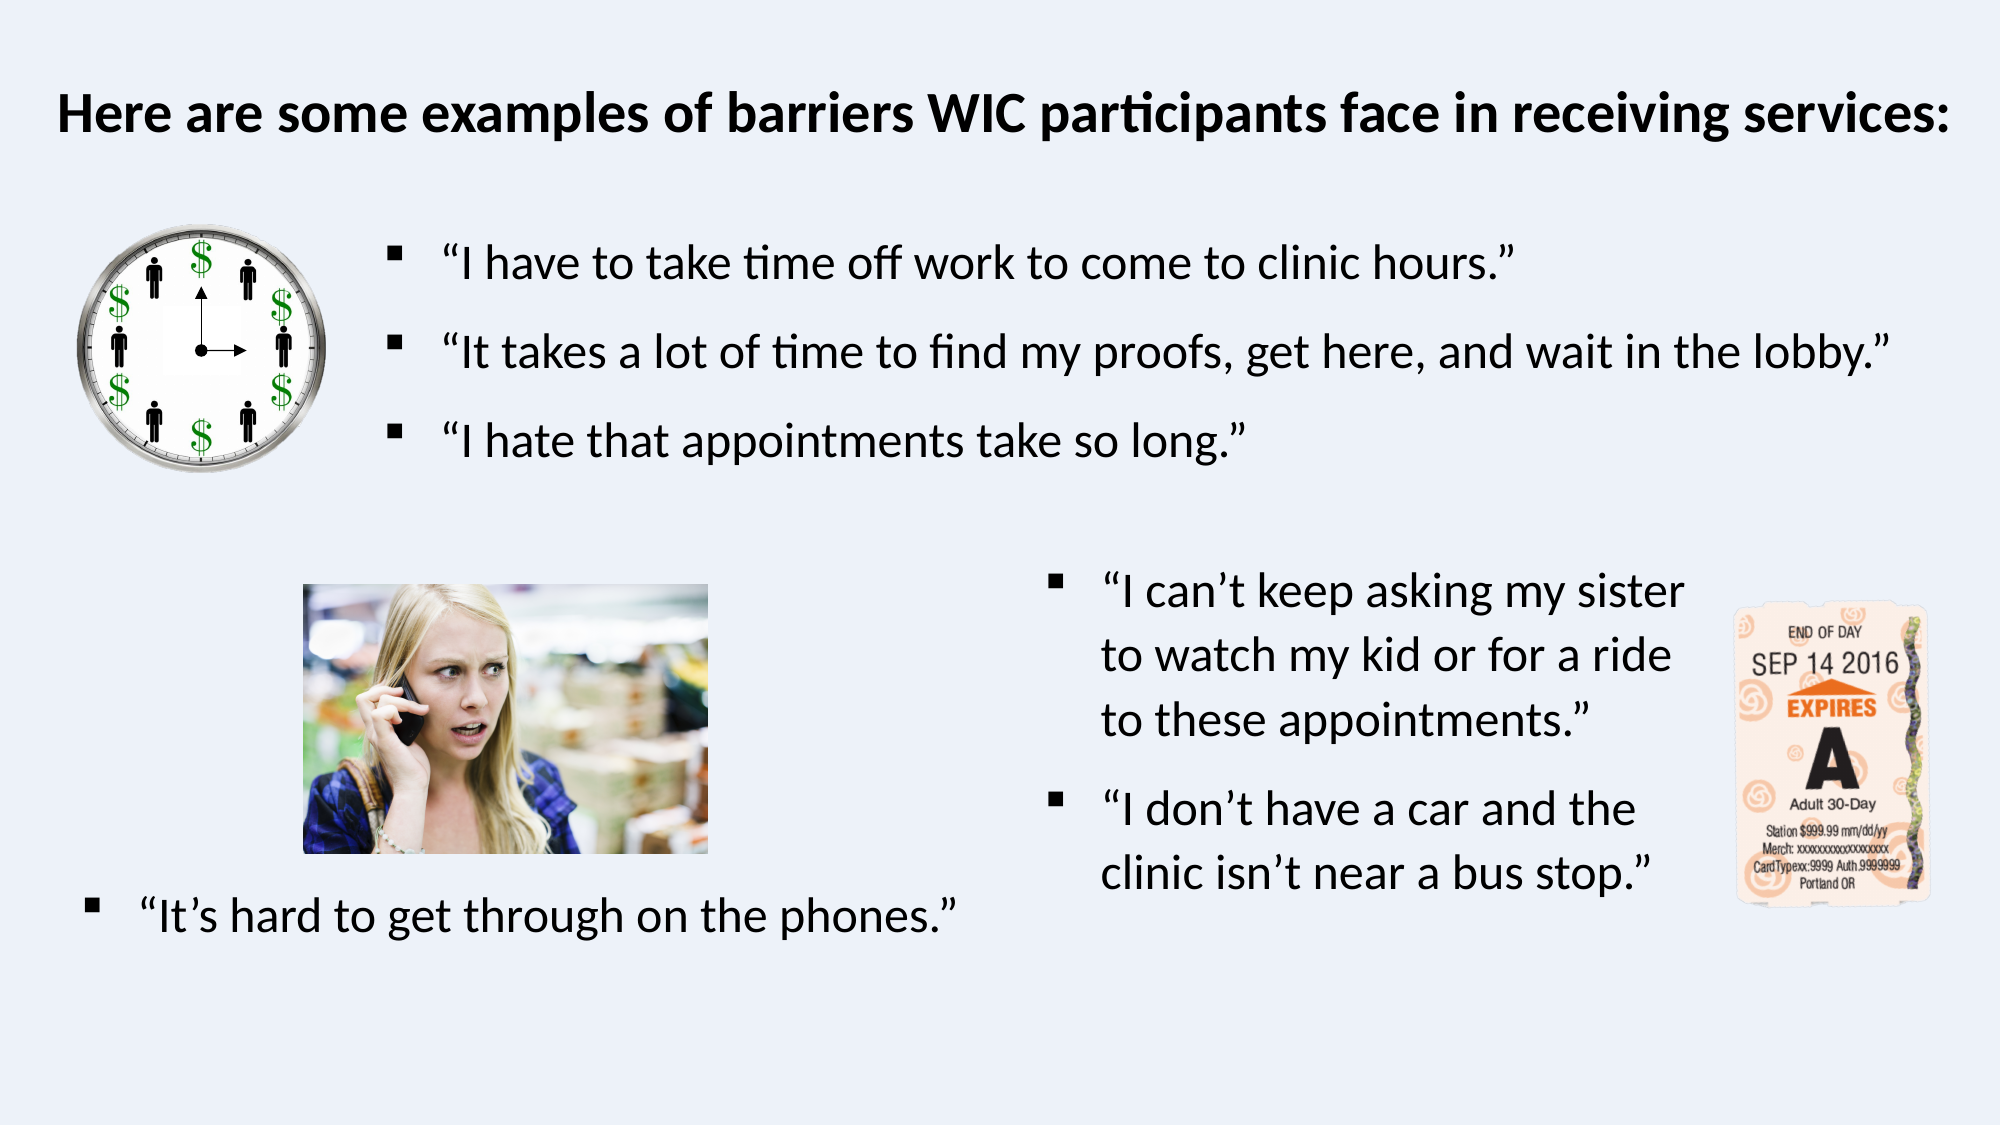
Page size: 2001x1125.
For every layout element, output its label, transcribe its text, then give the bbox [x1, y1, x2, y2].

picture [1696, 547, 1997, 961]
text_box “I have to take time off work to come to clinic hours.” “It takes a lot of time to find my proofs, get here, and wait in the lobby.” “I hate that appointments take so long.” [368, 217, 1932, 638]
text_box “I can’t keep asking my sister to watch my kid or for a ride to these appointments.” “I don’t have a car and the clinic isn’t near a bus stop.” [1029, 546, 1721, 907]
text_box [66, 213, 336, 483]
text_box “It’s hard to get through on the phones.” [66, 870, 1036, 950]
picture [303, 584, 708, 854]
text_box Here are some examples of barriers WIC participants face in receiving services: [42, 66, 1991, 152]
